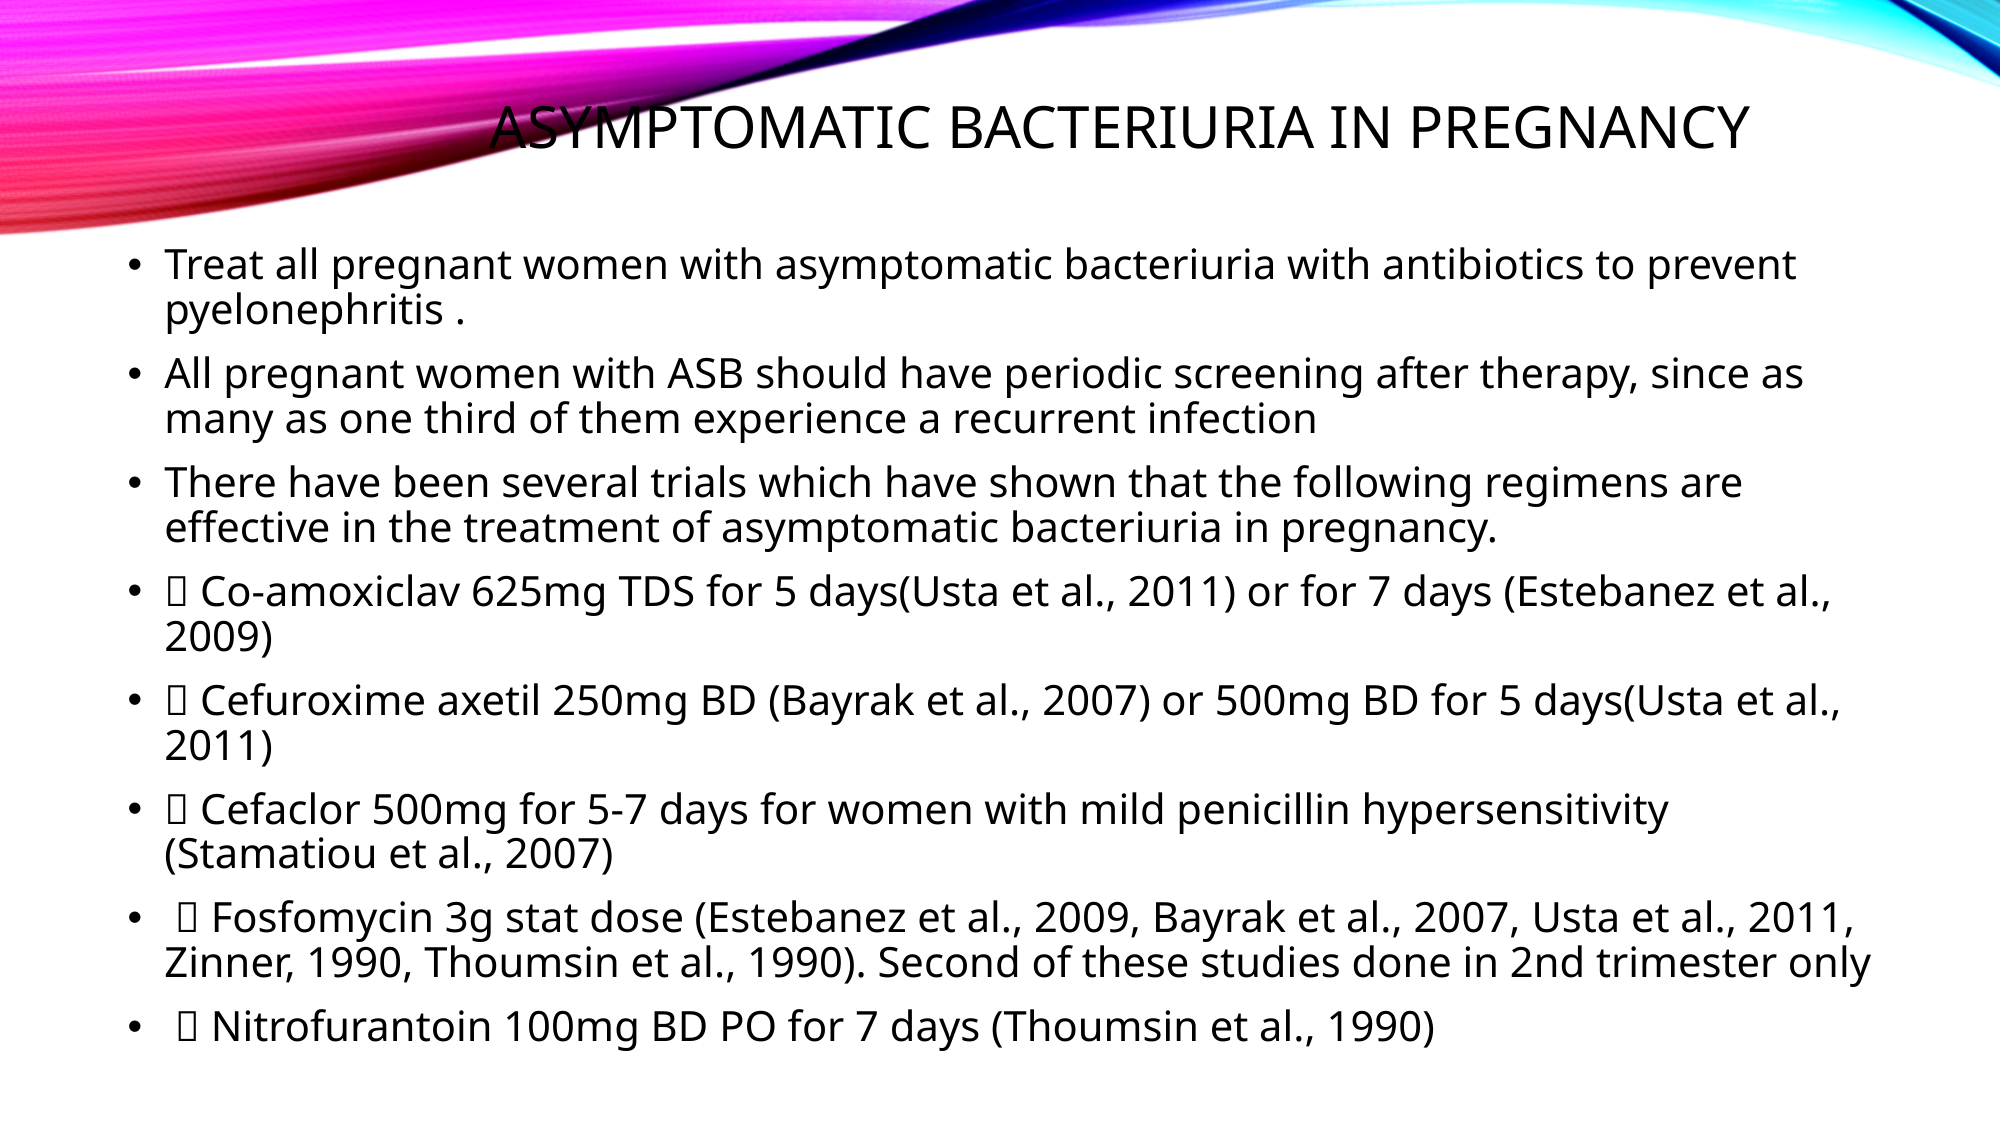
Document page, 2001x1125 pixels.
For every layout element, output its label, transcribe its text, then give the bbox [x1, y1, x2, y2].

title Asymptomatic bacteriuria in pregnancy [474, 59, 1888, 200]
list Treat all pregnant women with asymptomatic bacteriuria with antibiotics to prevent pyelonephritis . All pregnant women with ASB should have periodic screening after therapy, since as many as one third of them experience a recurrent infection There have been several trials which have shown that the following regimens are effective in the treatment of asymptomatic bacteriuria in pregnancy.  Co-amoxiclav 625mg TDS for 5 days(Usta et al., 2011) or for 7 days (Estebanez et al., 2009)  Cefuroxime axetil 250mg BD (Bayrak et al., 2007) or 500mg BD for 5 days(Usta et al., 2011)  Cefaclor 500mg for 5-7 days for women with mild penicillin hypersensitivity (Stamatiou et al., 2007)  Fosfomycin 3g stat dose (Estebanez et al., 2009, Bayrak et al., 2007, Usta et al., 2011, Zinner, 1990, Thoumsin et al., 1990). Second of these studies done in 2nd trimester only  Nitrofurantoin 100mg BD PO for 7 days (Thoumsin et al., 1990) [112, 236, 1888, 1097]
picture [1910, 0, 2000, 45]
picture [0, 0, 2000, 237]
picture [1890, 0, 2000, 75]
